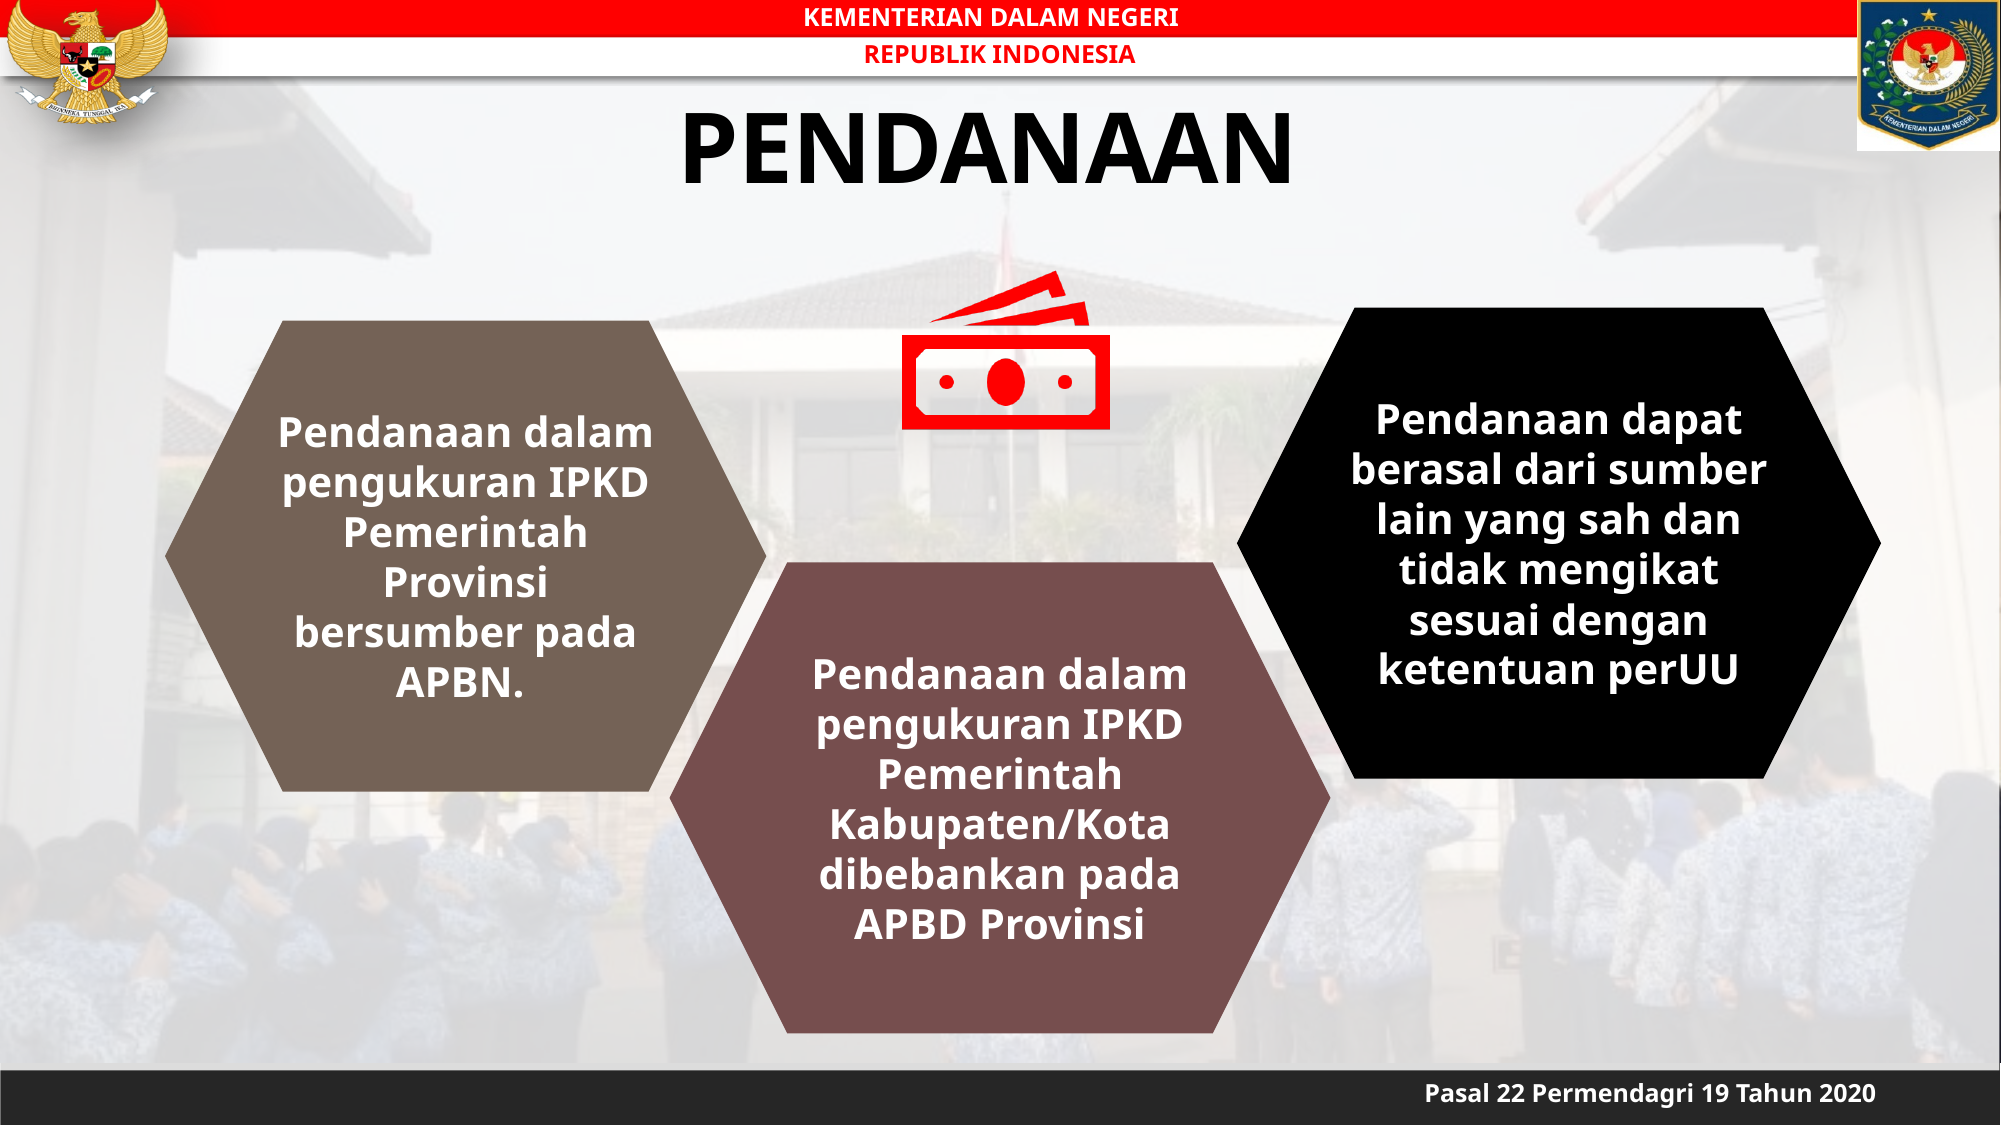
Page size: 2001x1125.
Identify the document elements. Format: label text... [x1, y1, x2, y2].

text_box Pasal 22 Permendagri 19 Tahun 2020 [1375, 1071, 1892, 1115]
picture [0, 0, 2001, 1063]
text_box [0, 0, 1854, 124]
